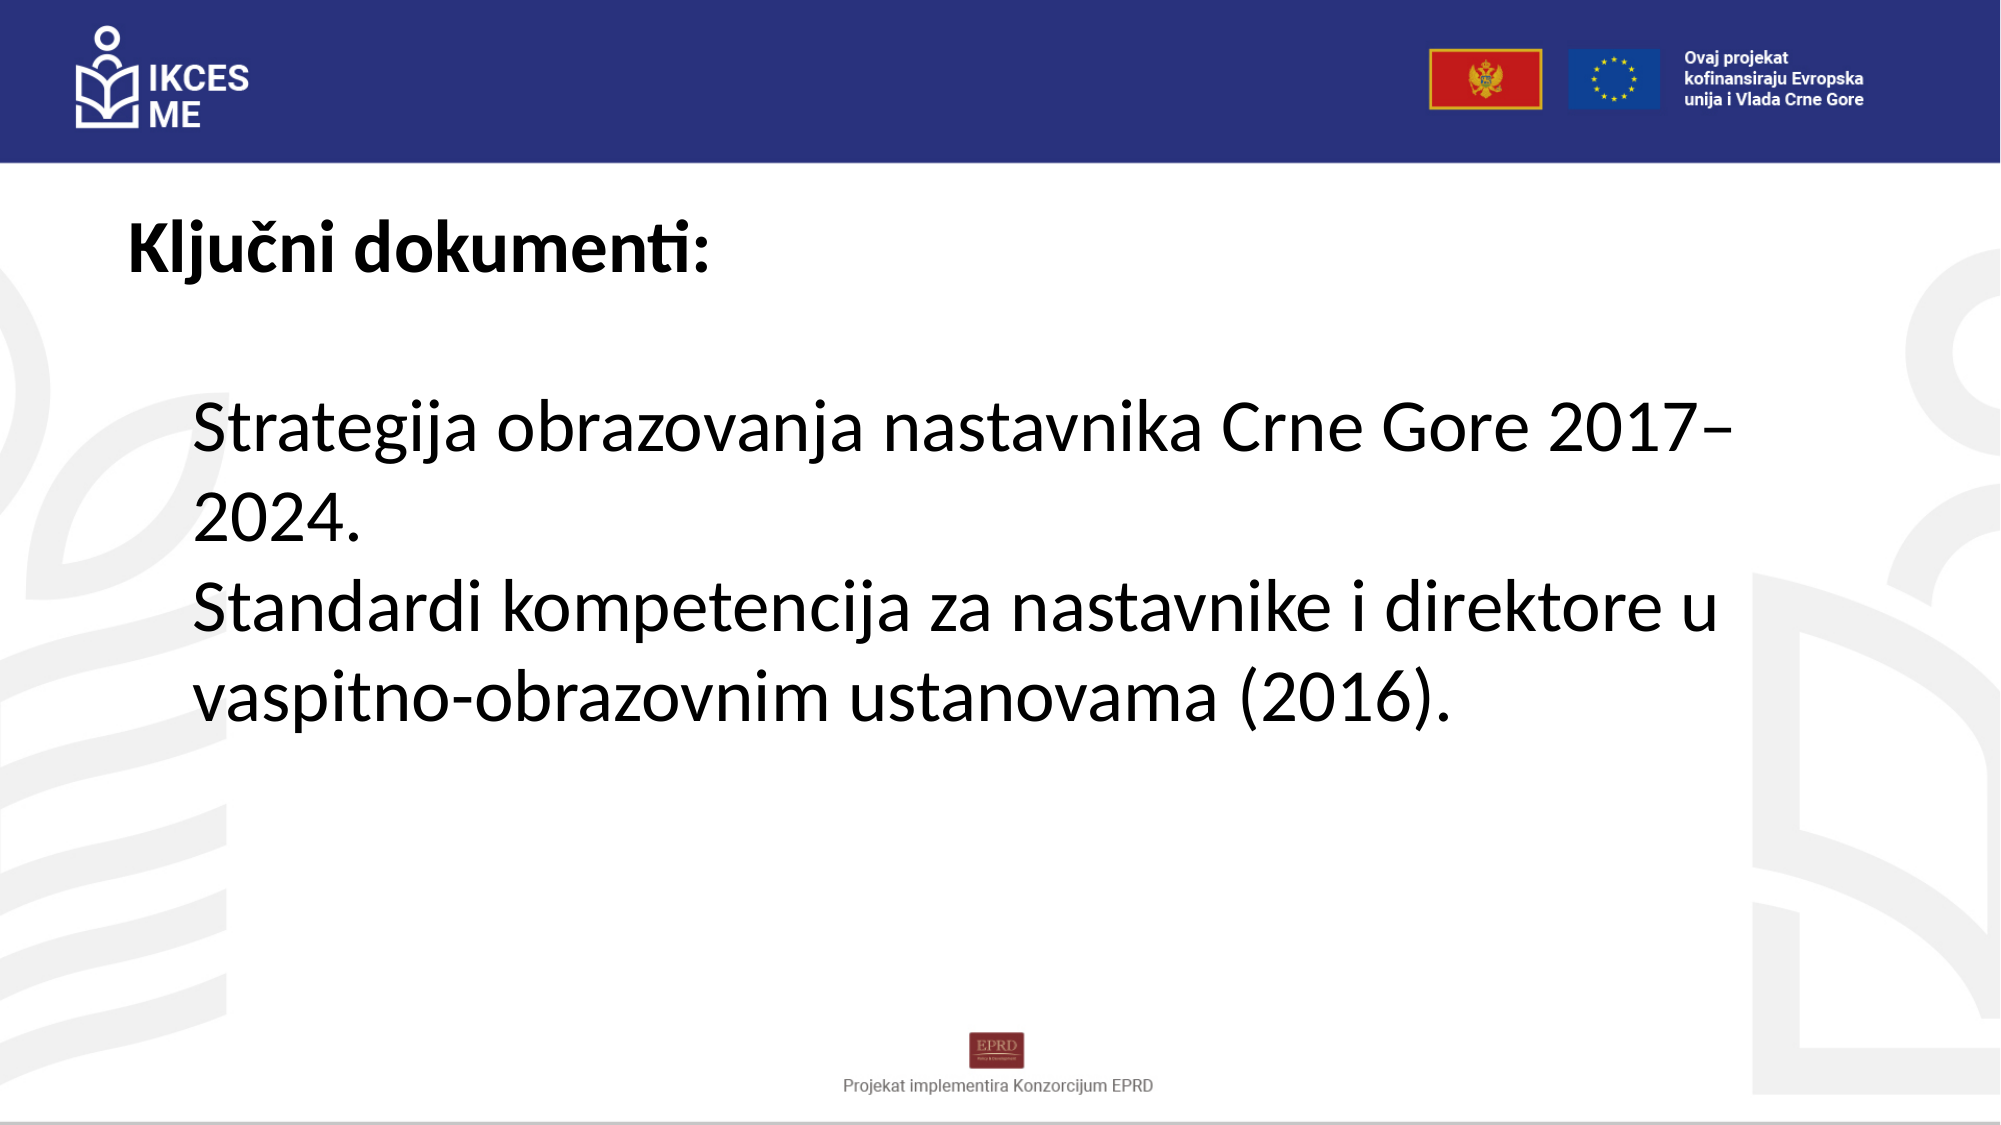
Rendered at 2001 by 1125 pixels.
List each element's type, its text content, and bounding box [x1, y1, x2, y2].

text_box Ključni dokumenti: [113, 189, 1853, 295]
text_box Strategija obrazovanja nastavnika Crne Gore 2017–2024. Standardi kompetencija za nastavnike i direktore u vaspitno-obrazovnim ustanovama (2016). [177, 368, 1788, 744]
picture [0, 0, 2001, 1125]
